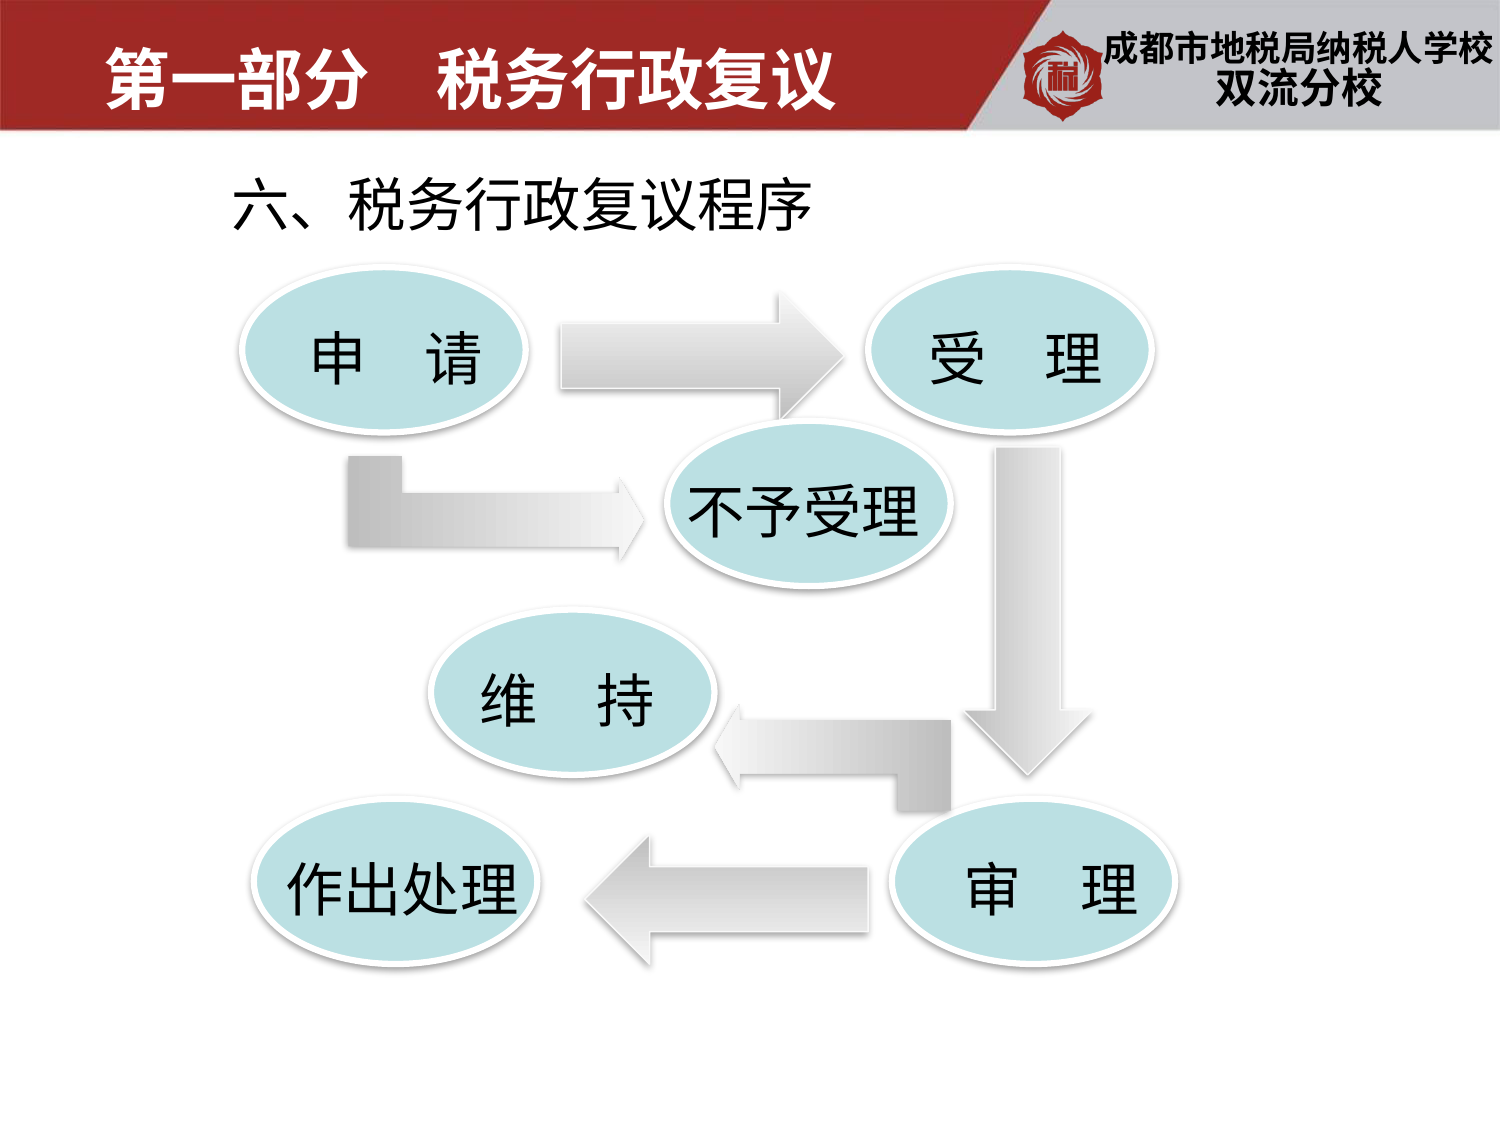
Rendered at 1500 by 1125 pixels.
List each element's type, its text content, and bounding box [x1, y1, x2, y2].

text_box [218, 266, 1200, 965]
text_box 六、税务行政复议程序 [100, 160, 1400, 316]
text_box 第一部分 税务行政复议 [88, 30, 916, 126]
picture [0, 0, 1500, 138]
text_box 双流分校 [1163, 54, 1436, 120]
